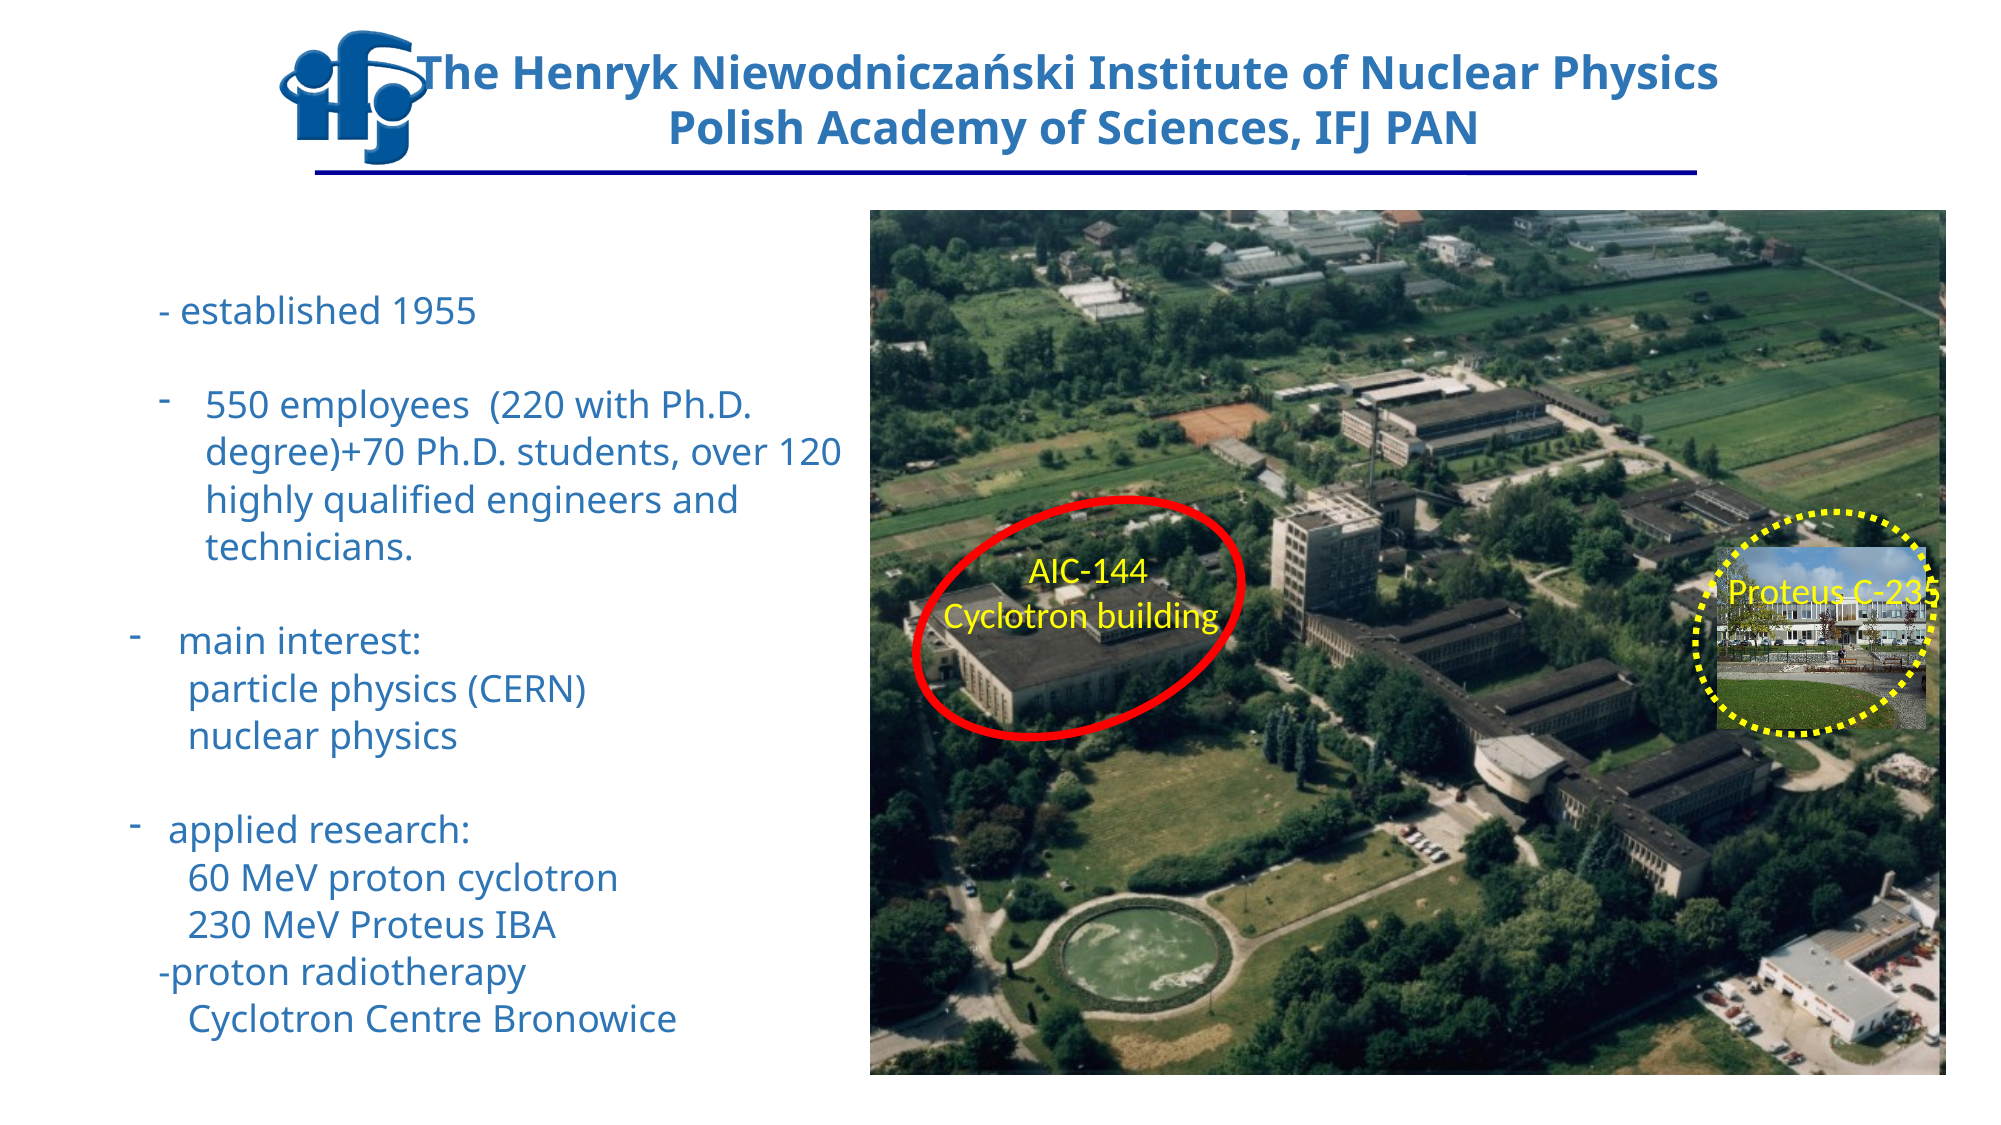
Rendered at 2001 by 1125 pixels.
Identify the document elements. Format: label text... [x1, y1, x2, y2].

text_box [279, 30, 1768, 173]
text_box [870, 210, 2000, 1075]
text_box - established 1955 550 employees (220 with Ph.D. degree)+70 Ph.D. students, over 120 highly qualified engineers and technicians. main interest: particle physics (CERN) nuclear physics applied research: 60 MeV proton cyclotron 230 MeV Proteus IBA -proton radiotherapy Cyclotron Centre Bronowice [114, 276, 900, 1095]
